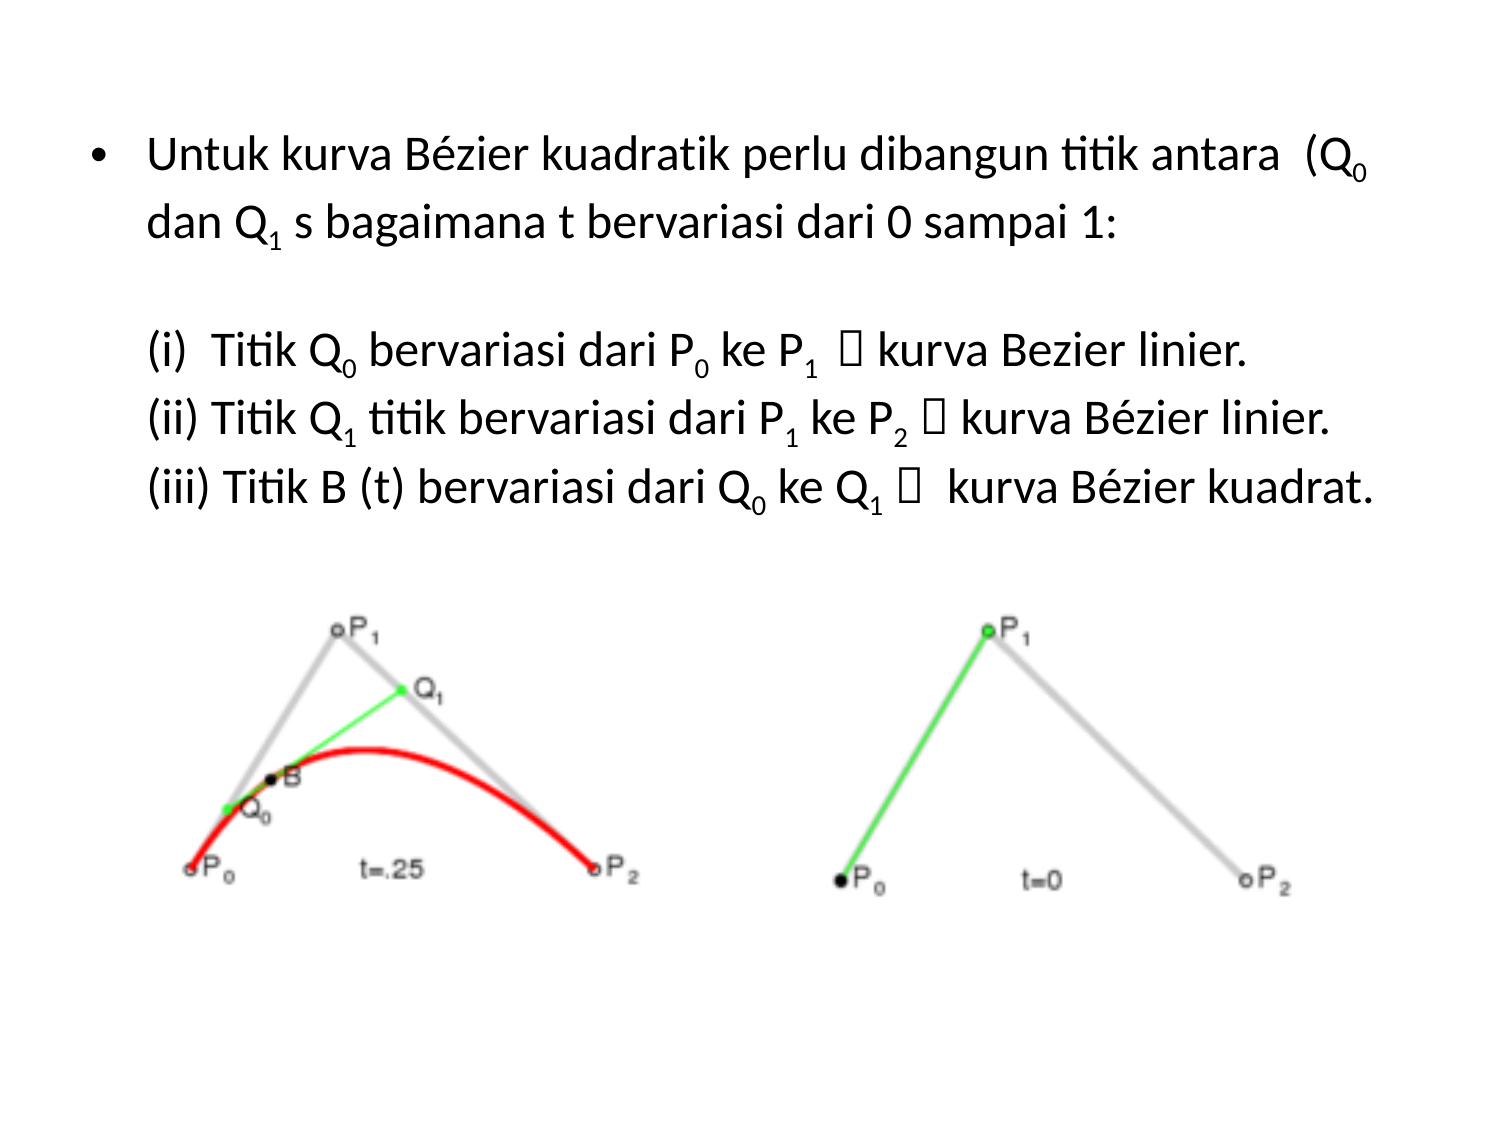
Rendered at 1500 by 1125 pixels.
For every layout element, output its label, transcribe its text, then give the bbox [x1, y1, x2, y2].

list Untuk kurva Bézier kuadratik perlu dibangun titik antara (Q0 dan Q1 s bagaimana t bervariasi dari 0 sampai 1: (i) Titik Q0 bervariasi dari P0 ke P1  kurva Bezier linier. (ii) Titik Q1 titik bervariasi dari P1 ke P2  kurva Bézier linier. (iii) Titik B (t) bervariasi dari Q0 ke Q1  kurva Bézier kuadrat. [75, 112, 1425, 1005]
picture [62, 612, 1376, 901]
